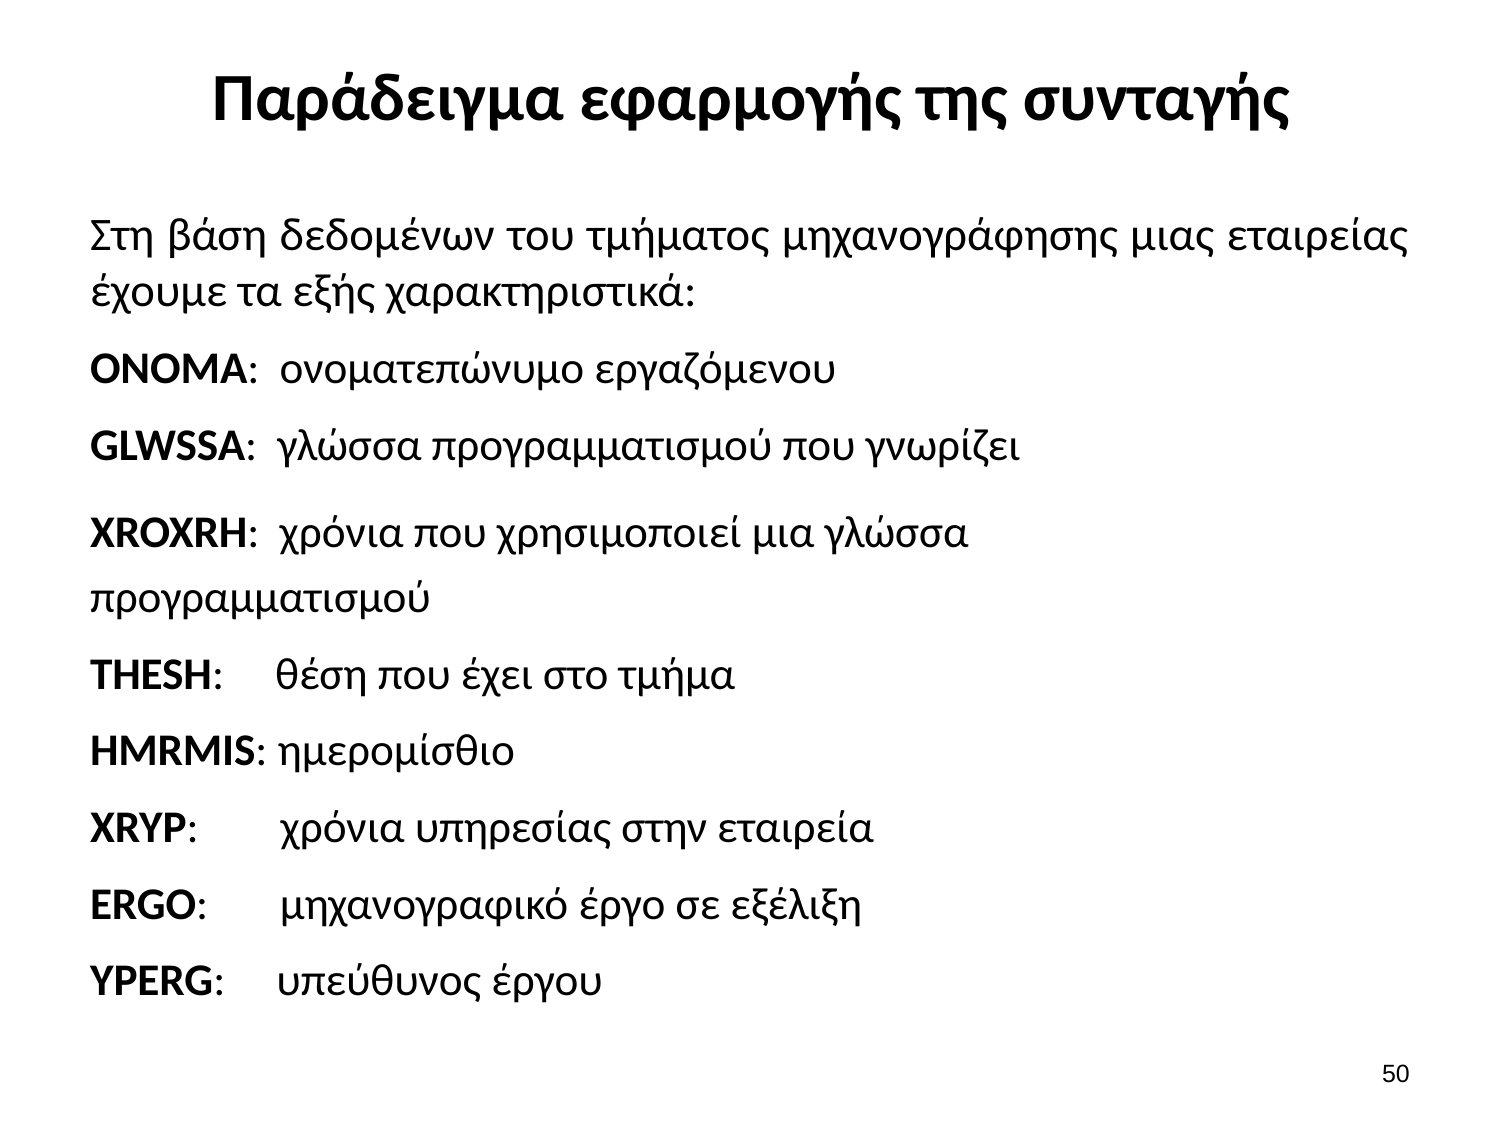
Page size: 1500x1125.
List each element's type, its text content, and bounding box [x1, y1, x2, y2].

list Στη βάση δεδομένων του τμήματος μηχανογράφησης μιας εταιρείας έχουμε τα εξής χαρακτηριστικά: ΟΝΟΜΑ: ονοματεπώνυμο εργαζόμενου GLWSSA: γλώσσα προγραμματισμού που γνωρίζει XROXRH: χρόνια που χρησιμοποιεί μια γλώσσα προγραμματισμού THESH: θέση που έχει στο τμήμα HMRMIS: ημερομίσθιο XRYP: χρόνια υπηρεσίας στην εταιρεία ERGO: μηχανογραφικό έργο σε εξέλιξη YPERG: υπεύθυνος έργου [75, 196, 1425, 1024]
title Παράδειγμα εφαρμογής της συνταγής [76, 19, 1427, 169]
slide_number 49 [1074, 1042, 1425, 1103]
